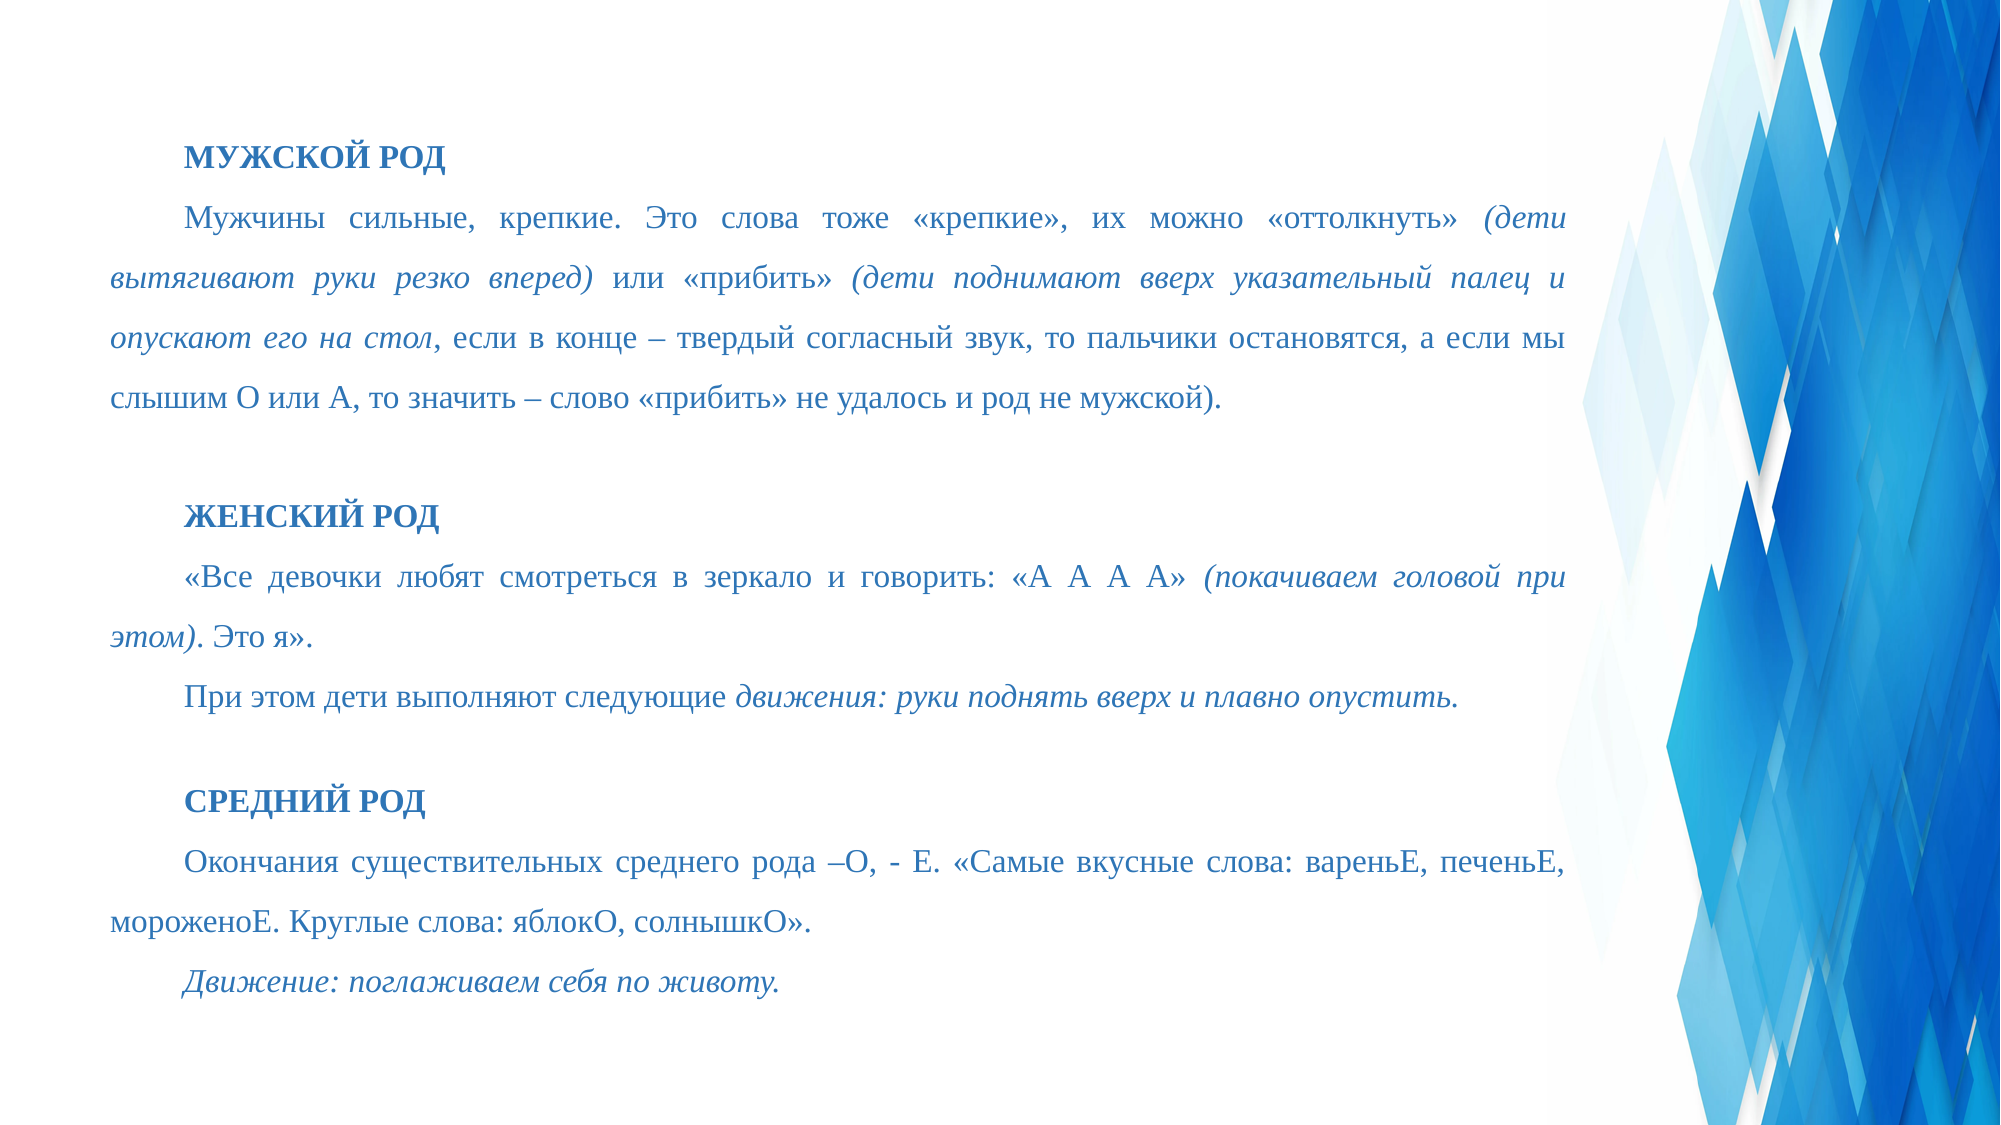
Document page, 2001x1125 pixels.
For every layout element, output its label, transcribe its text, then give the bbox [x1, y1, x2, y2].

picture [1547, 0, 2000, 1125]
text_box МУЖСКОЙ РОД Мужчины сильные, крепкие. Это слова тоже «крепкие», их можно «оттолкнуть» (дети вытягивают руки резко вперед) или «прибить» (дети поднимают вверх указательный палец и опускают его на стол, если в конце – твердый согласный звук, то пальчики остановятся, а если мы слышим О или А, то значить – слово «прибить» не удалось и род не мужской). ЖЕНСКИЙ РОД «Все девочки любят смотреться в зеркало и говорить: «А А А А» (покачиваем головой при этом). Это я». При этом дети выполняют следующие движения: руки поднять вверх и плавно опустить. СРЕДНИЙ РОД Окончания существительных среднего рода –О, - Е. «Самые вкусные слова: вареньЕ, печеньЕ, мороженоЕ. Круглые слова: яблокО, солнышкО». Движение: поглаживаем себя по животу. [95, 108, 1547, 1007]
